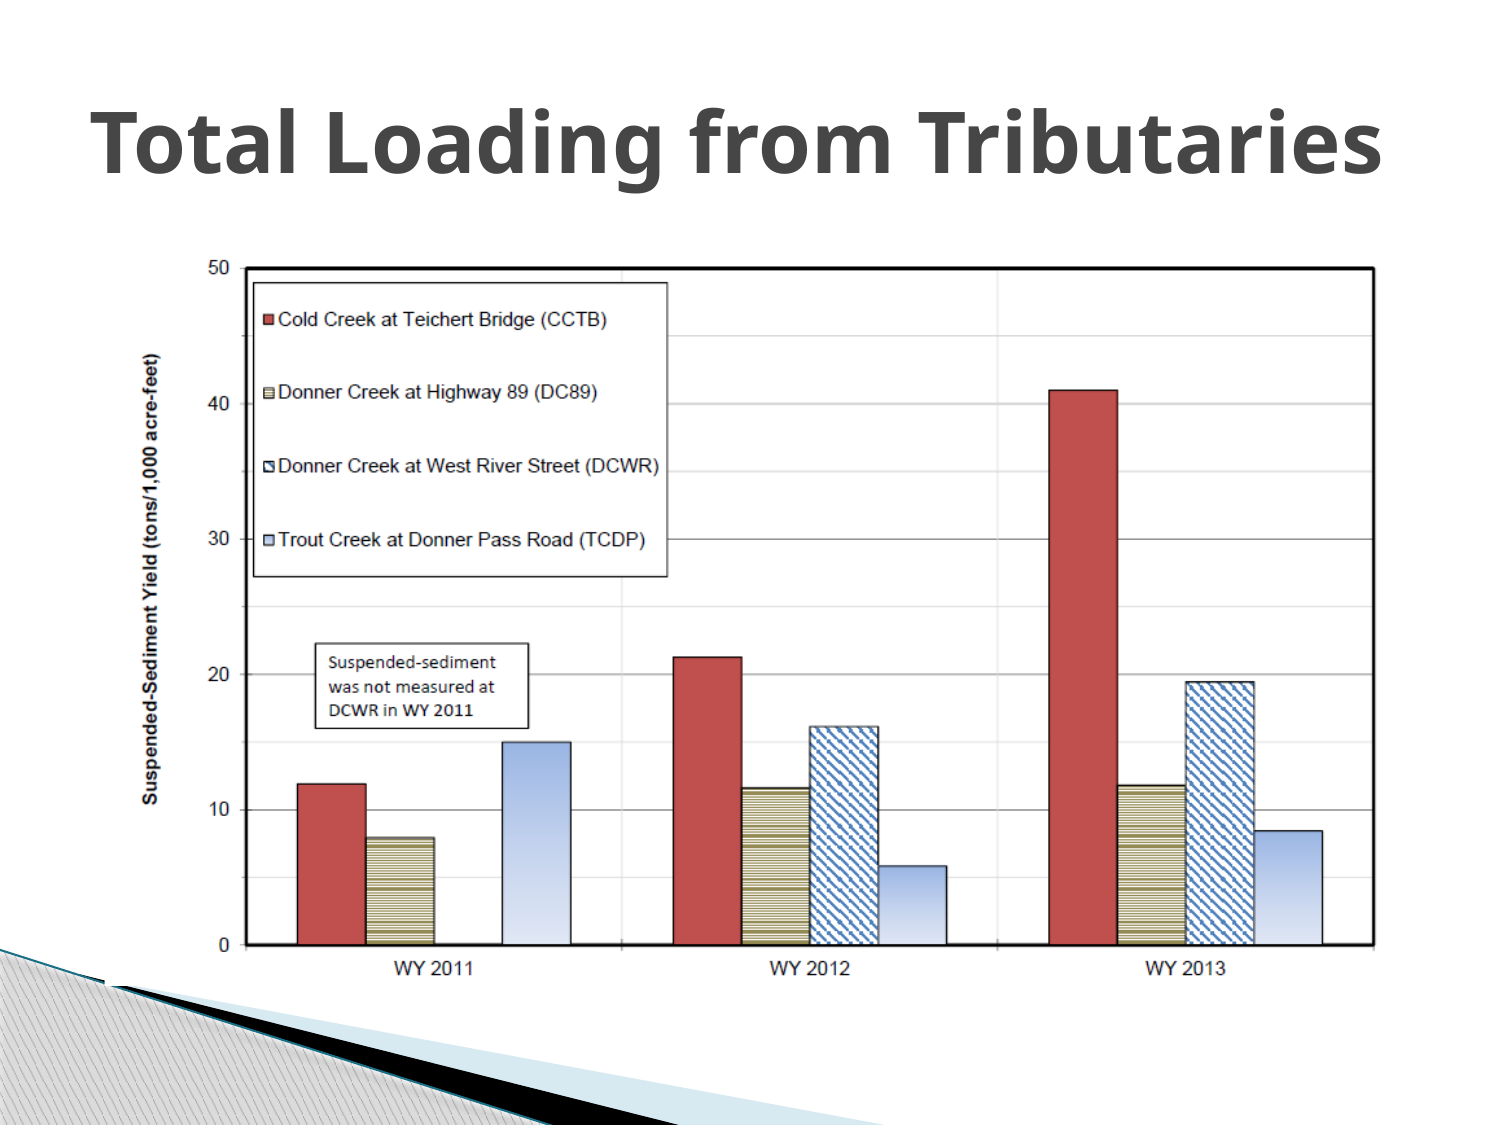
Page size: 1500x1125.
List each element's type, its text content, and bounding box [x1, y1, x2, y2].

title Total Loading from Tributaries [75, 45, 1425, 233]
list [104, 242, 1396, 986]
